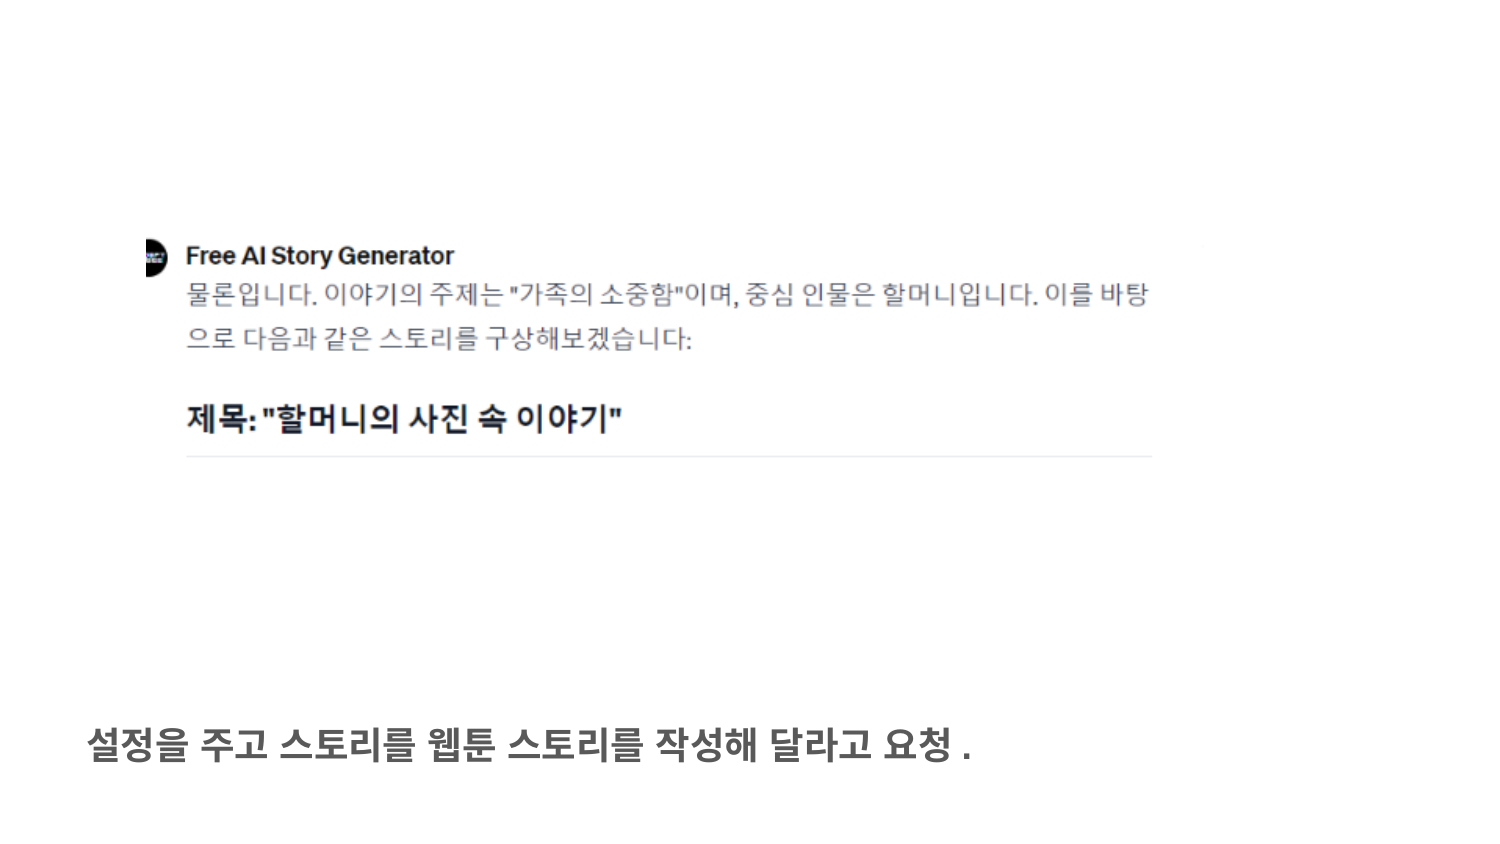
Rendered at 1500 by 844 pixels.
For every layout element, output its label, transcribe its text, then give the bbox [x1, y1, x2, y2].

picture [146, 191, 1204, 468]
list 설정을 주고 스토리를 웹툰 스토리를 작성해 달라고 요청. [75, 724, 1369, 844]
